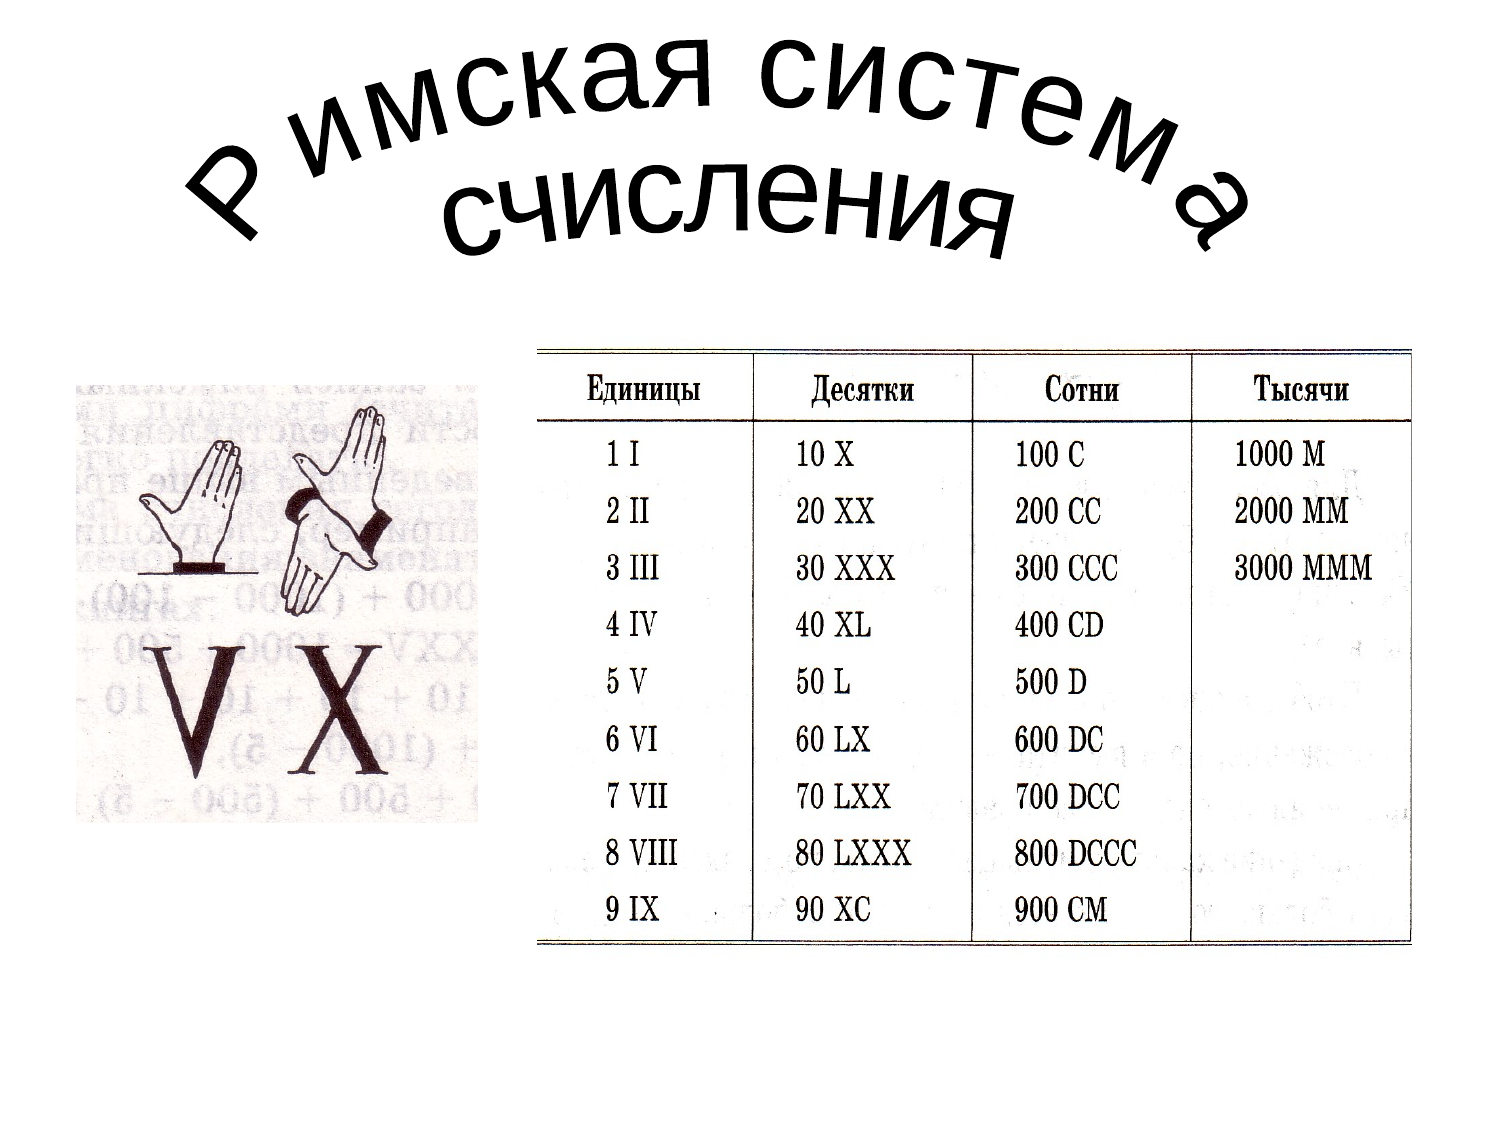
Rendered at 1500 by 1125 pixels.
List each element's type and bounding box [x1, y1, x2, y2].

picture [537, 337, 1412, 961]
picture [76, 385, 478, 823]
